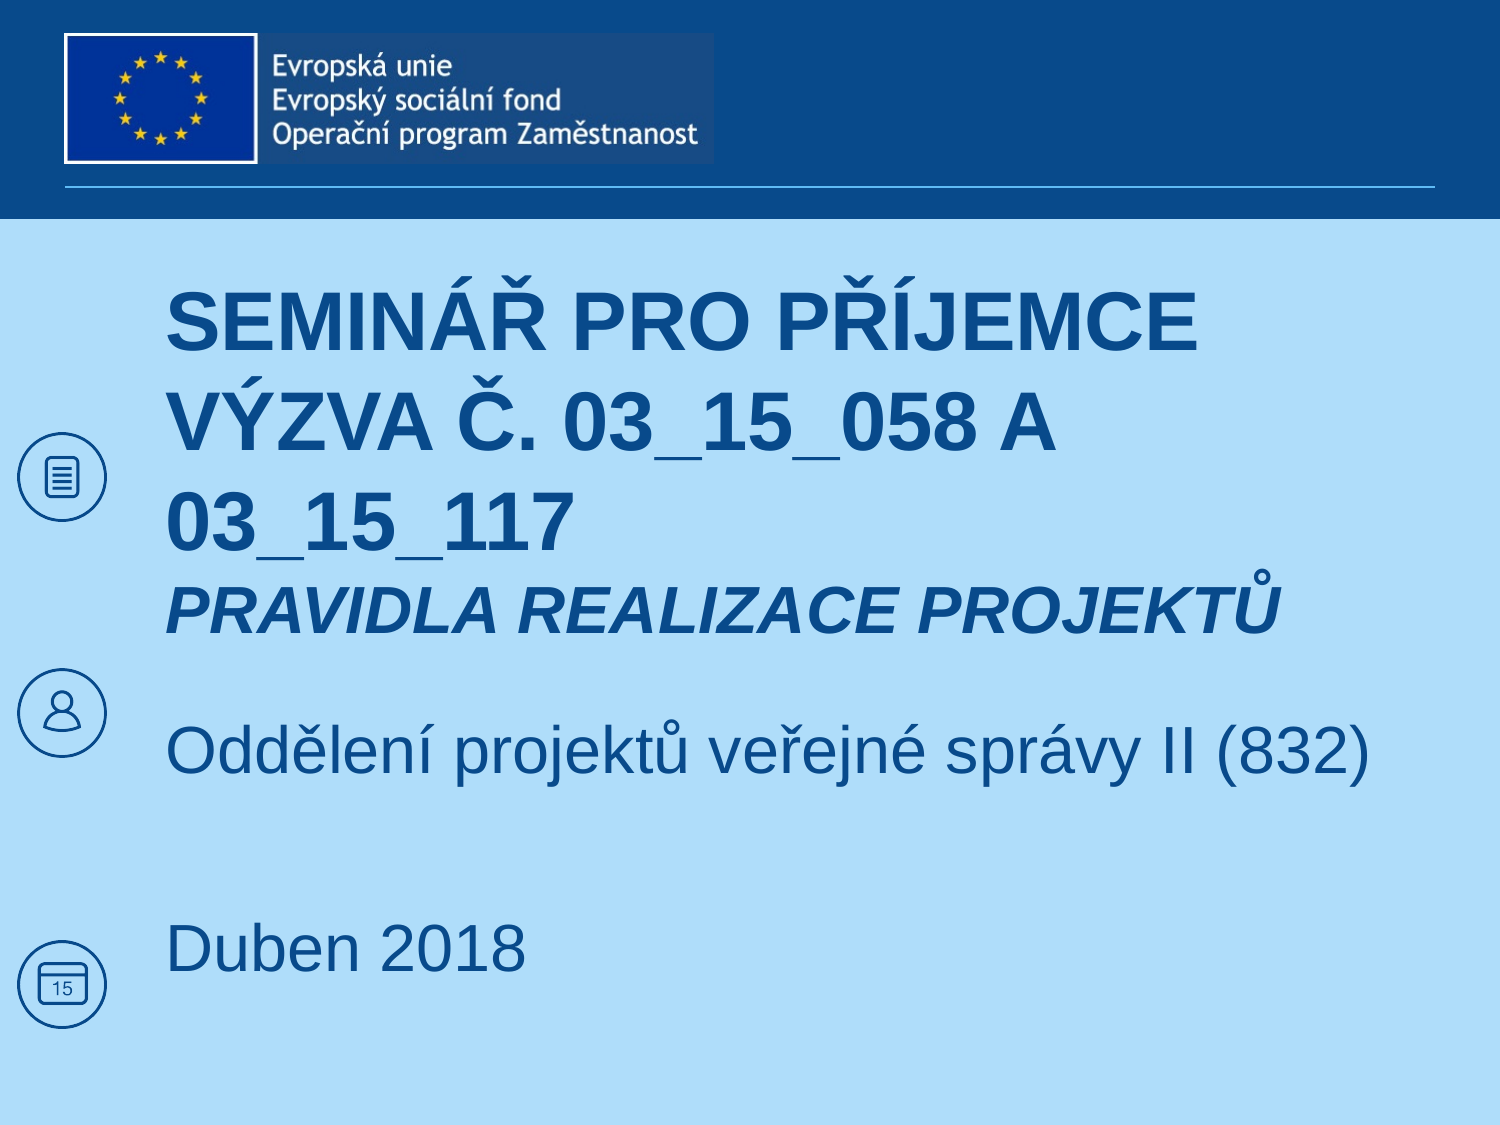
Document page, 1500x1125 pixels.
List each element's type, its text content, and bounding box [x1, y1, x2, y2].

title seminář pro příjemce Výzva č. 03_15_058 a 03_15_117 Pravidla realizace projektů [159, 267, 1436, 646]
picture [17, 940, 107, 1030]
picture [17, 668, 107, 758]
picture [64, 33, 714, 164]
list Oddělení projektů veřejné správy II (832) [159, 670, 1441, 822]
picture [17, 432, 107, 522]
list Duben 2018 [159, 822, 1459, 988]
